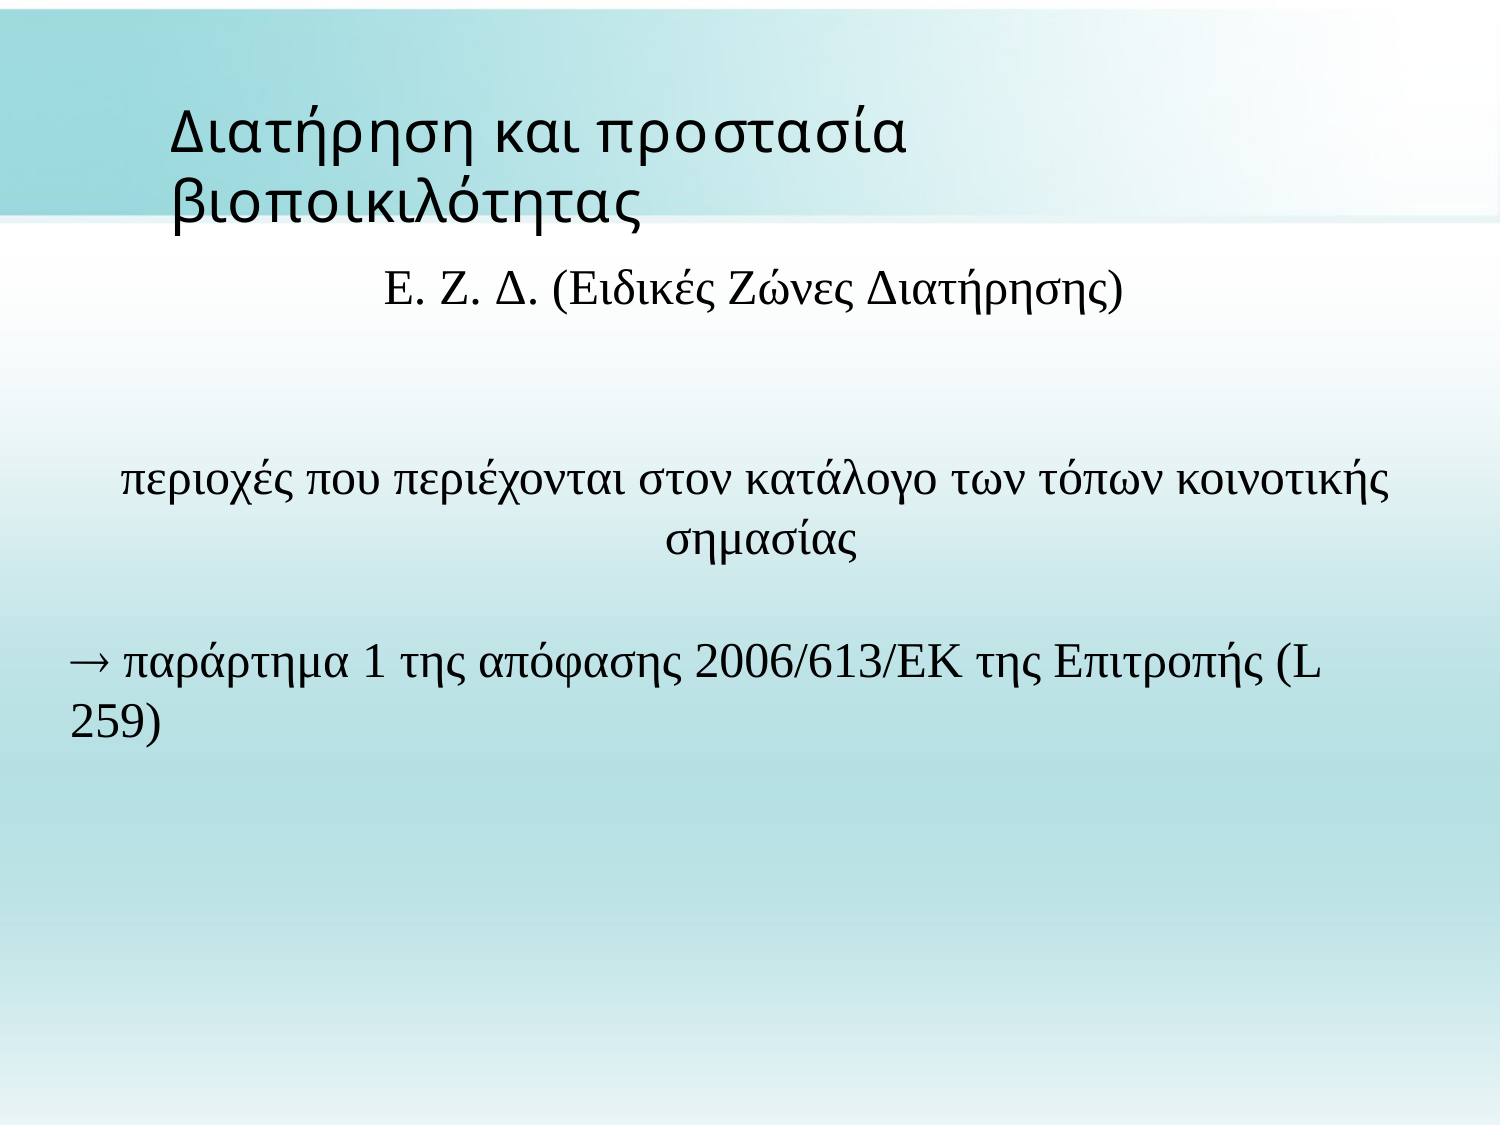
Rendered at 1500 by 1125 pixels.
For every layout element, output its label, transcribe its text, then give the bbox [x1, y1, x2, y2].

title Διατήρηση και προστασία βιοποικιλότητας [137, 92, 1363, 282]
list Ε. Ζ. Δ. (Ειδικές Ζώνες Διατήρησης) περιοχές που περιέχονται στον κατάλογο των τόπων κοινοτικής σημασίας  παράρτημα 1 της απόφασης 2006/613/ΕΚ της Επιτροπής (L 259) [60, 252, 1440, 893]
picture [0, 0, 1500, 1125]
